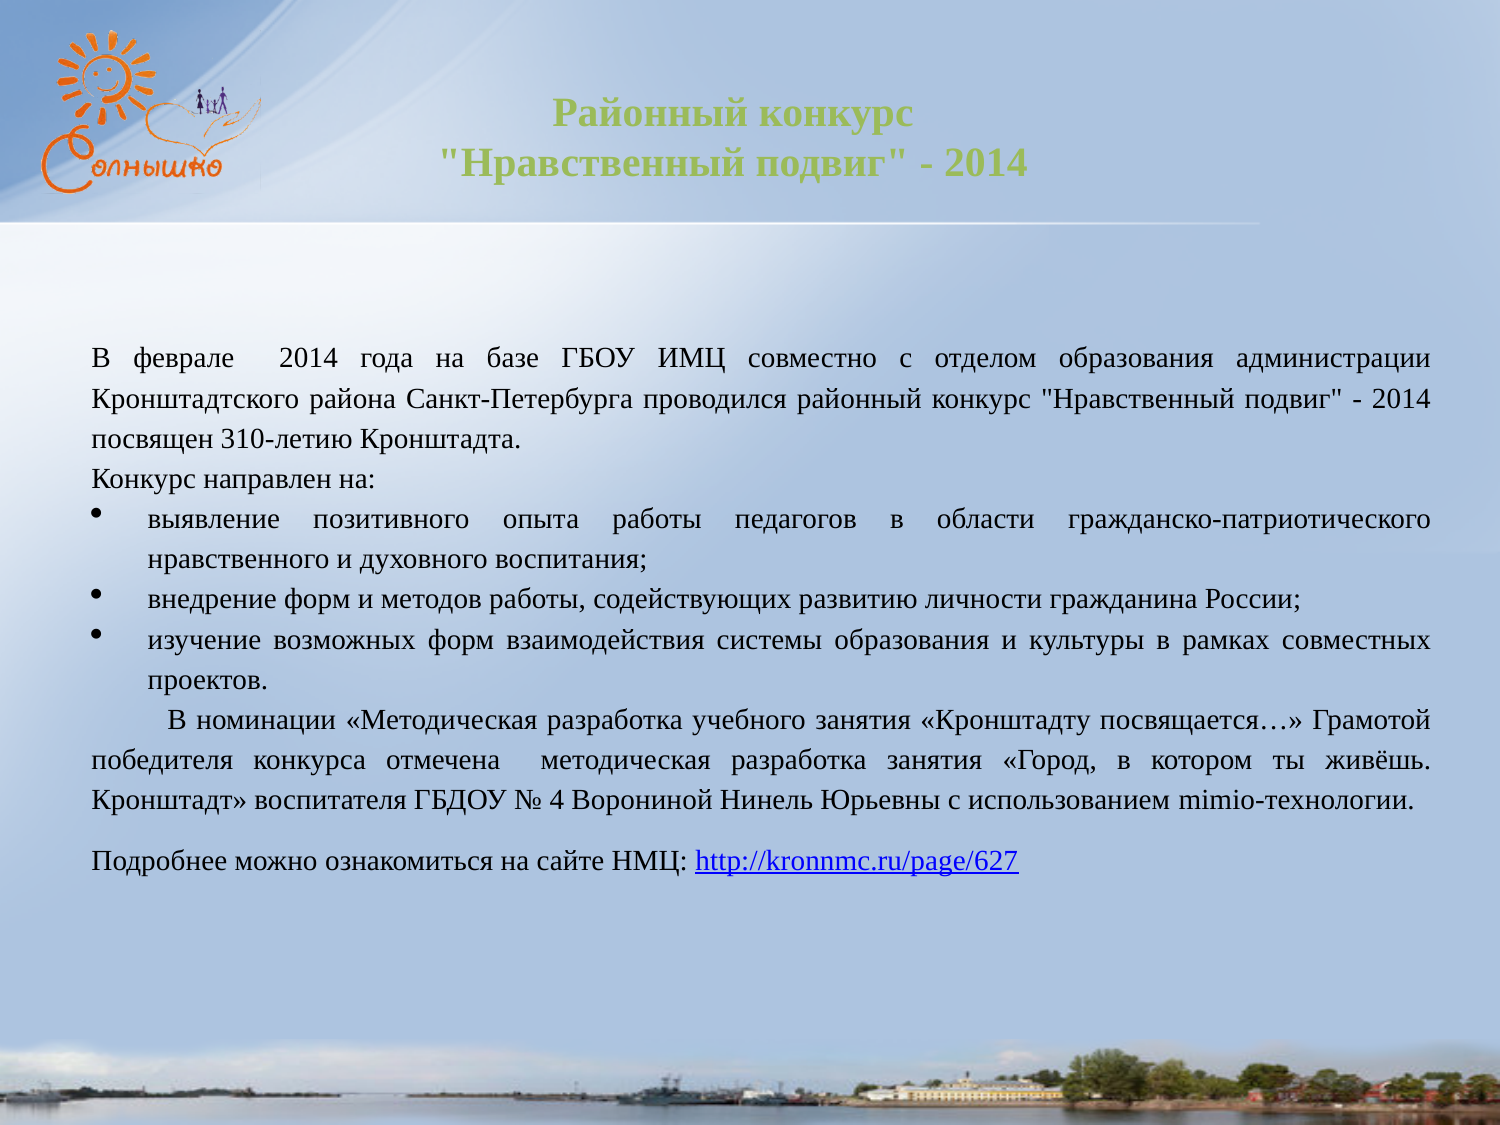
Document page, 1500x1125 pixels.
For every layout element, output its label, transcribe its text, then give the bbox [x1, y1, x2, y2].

text_box В феврале 2014 года на базе ГБОУ ИМЦ совместно с отделом образования администрации Кронштадтского района Санкт-Петербурга проводился районный конкурс "Нравственный подвиг" - 2014 посвящен 310-летию Кронштадта. Конкурс направлен на: выявление позитивного опыта работы педагогов в области гражданско-патриотического нравственного и духовного воспитания; внедрение форм и методов работы, содействующих развитию личности гражданина России; изучение возможных форм взаимодействия системы образования и культуры в рамках совместных проектов. В номинации «Методическая разработка учебного занятия «Кронштадту посвящается…» Грамотой победителя конкурса отмечена методическая разработка занятия «Город, в котором ты живёшь. Кронштадт» воспитателя ГБДОУ № 4 Ворониной Нинель Юрьевны с использованием mimio-технологии. Подробнее можно ознакомиться на сайте НМЦ: http://kronnmc.ru/page/627 [76, 326, 1447, 937]
picture [0, 0, 1500, 1125]
text_box Районный конкурс "Нравственный подвиг" - 2014 [267, 77, 1270, 193]
